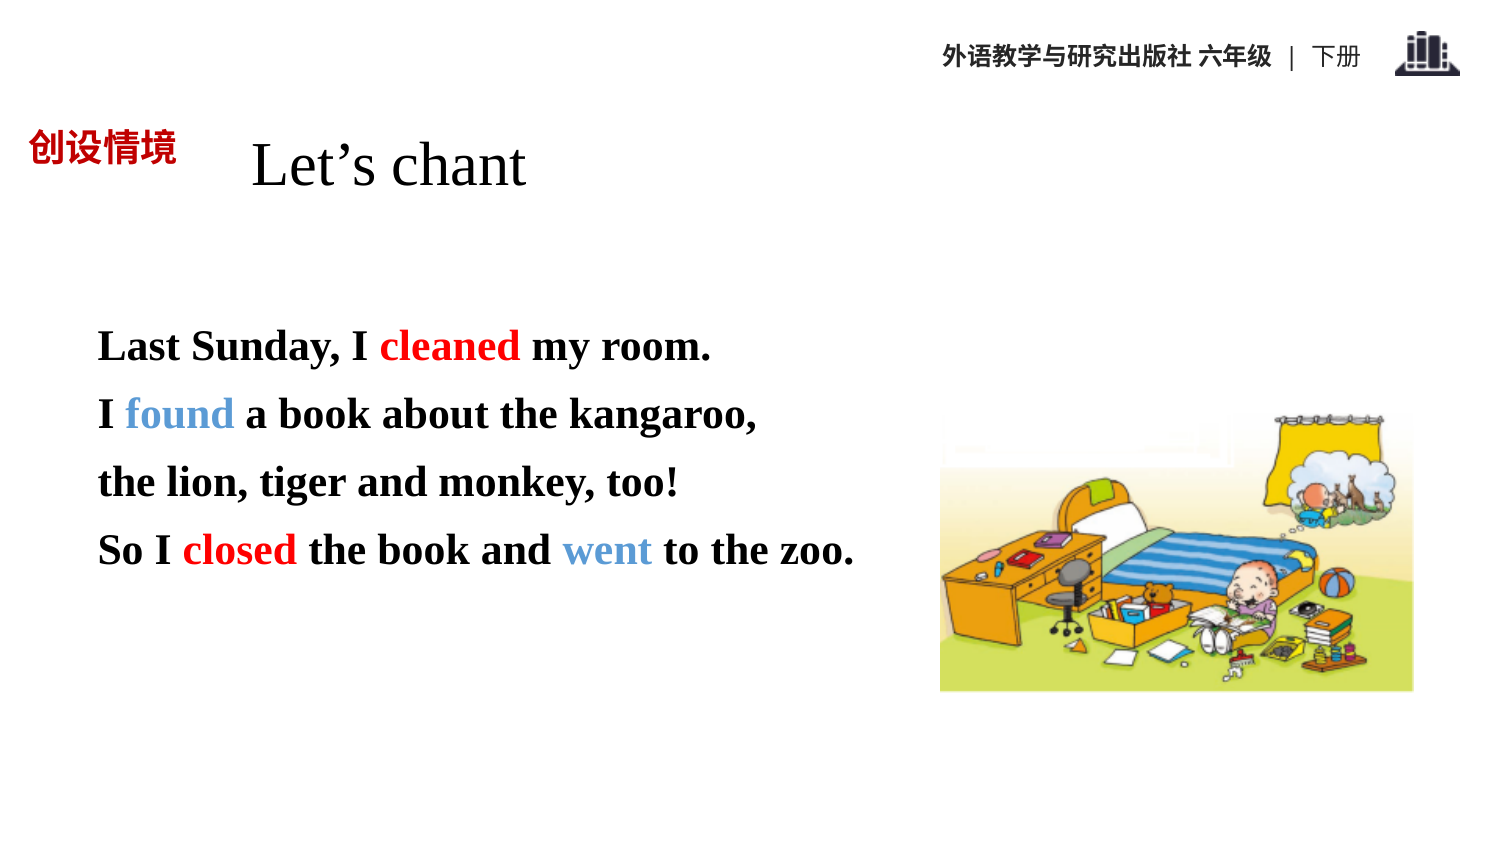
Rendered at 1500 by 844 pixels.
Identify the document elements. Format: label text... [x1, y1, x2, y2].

picture [939, 412, 1414, 693]
text_box Let’s chant [240, 117, 555, 204]
picture [1395, 31, 1460, 76]
text_box Last Sunday, I cleaned my room. I found a book about the kangaroo, the lion, tiger and monkey, too! So I closed the book and went to the zoo. [86, 311, 1026, 618]
text_box 创设情境 [0, 112, 207, 181]
